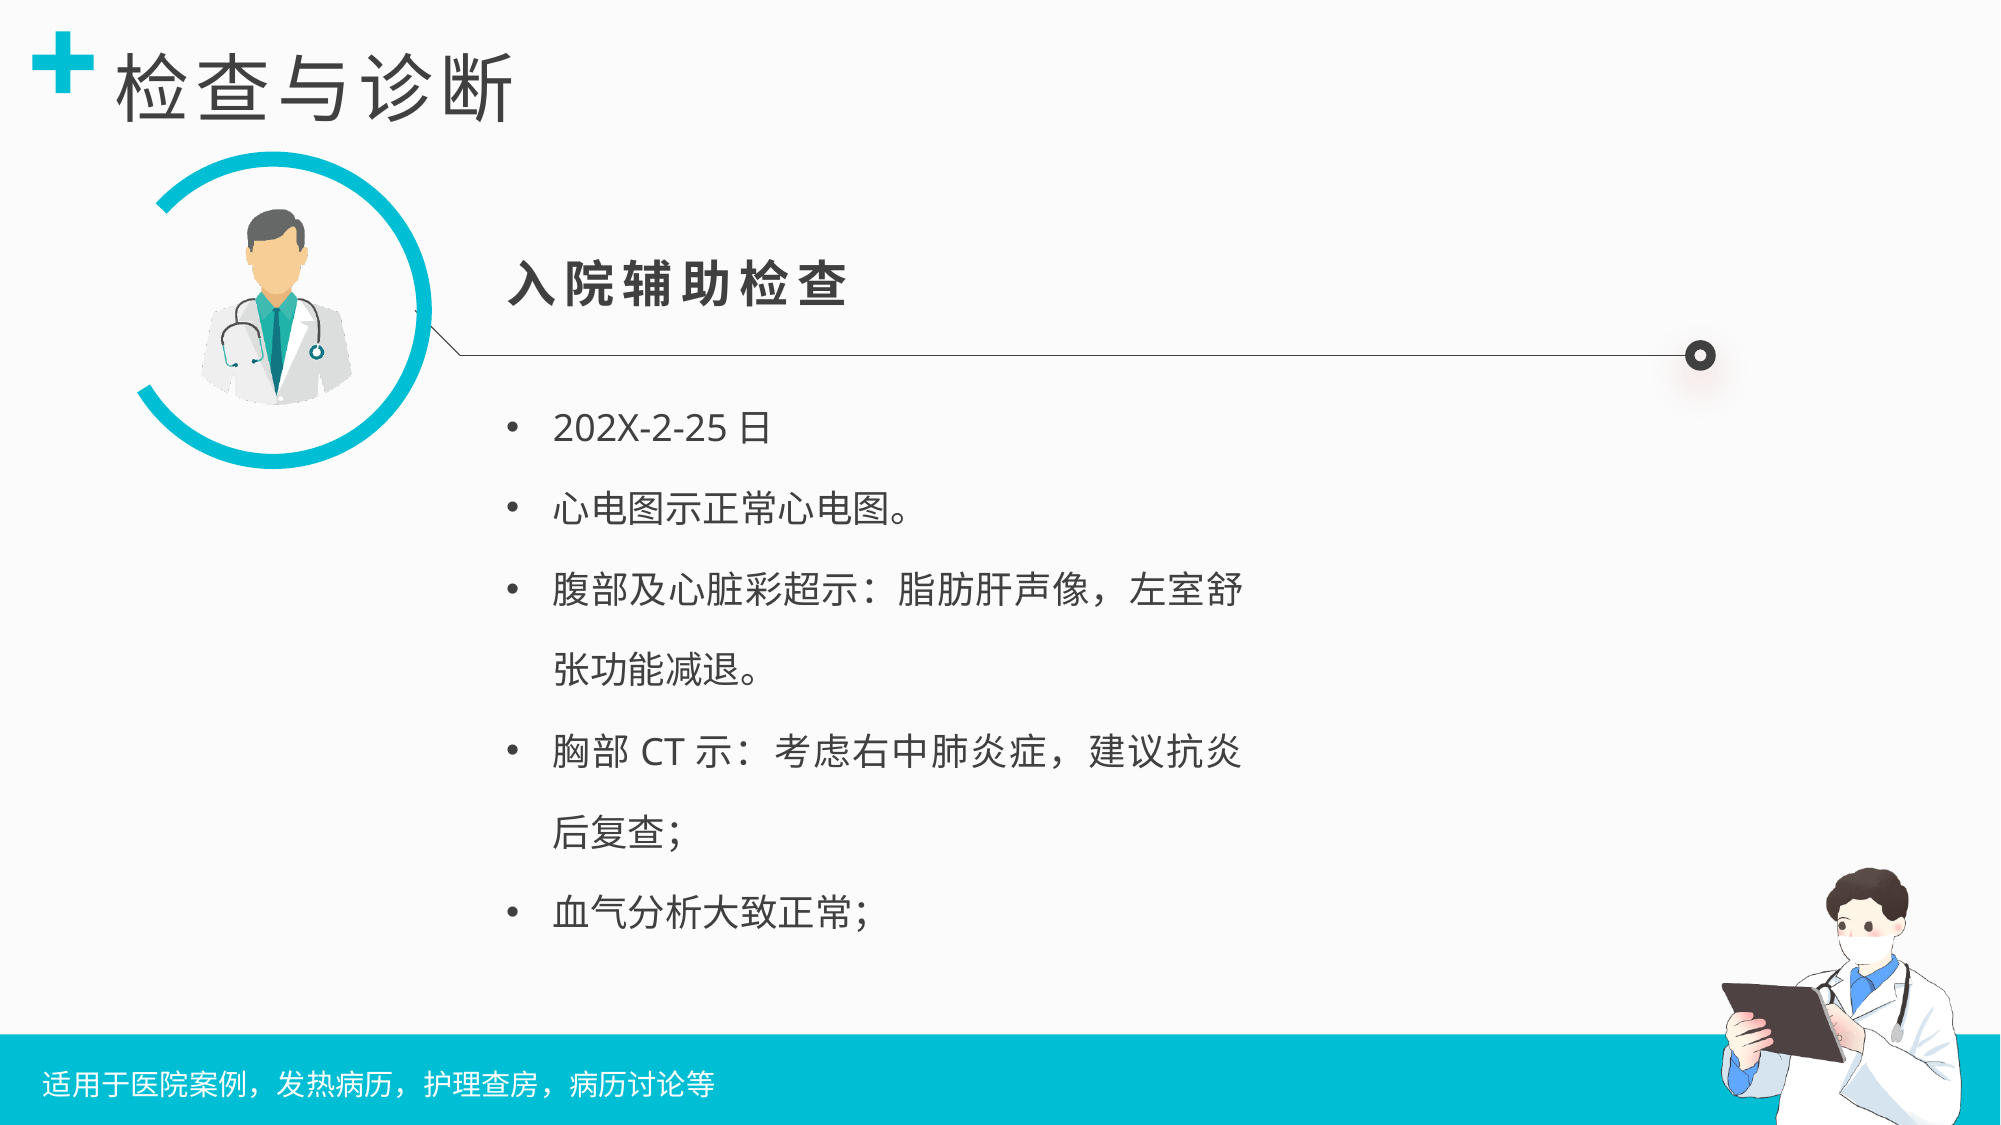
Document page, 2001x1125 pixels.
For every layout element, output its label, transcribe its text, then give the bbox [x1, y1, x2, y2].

text_box 入院辅助检查 [491, 244, 1808, 320]
text_box [170, 422, 376, 462]
picture [1715, 852, 1974, 1125]
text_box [429, 310, 1715, 370]
text_box 202X-2-25日 心电图示正常心电图。 腹部及心脏彩超示：脂肪肝声像，左室舒张功能减退。 胸部CT示：考虑右中肺炎症，建议抗炎后复查； 血气分析大致正常； [491, 370, 1259, 452]
text_box [173, 158, 373, 196]
picture [109, 196, 429, 422]
